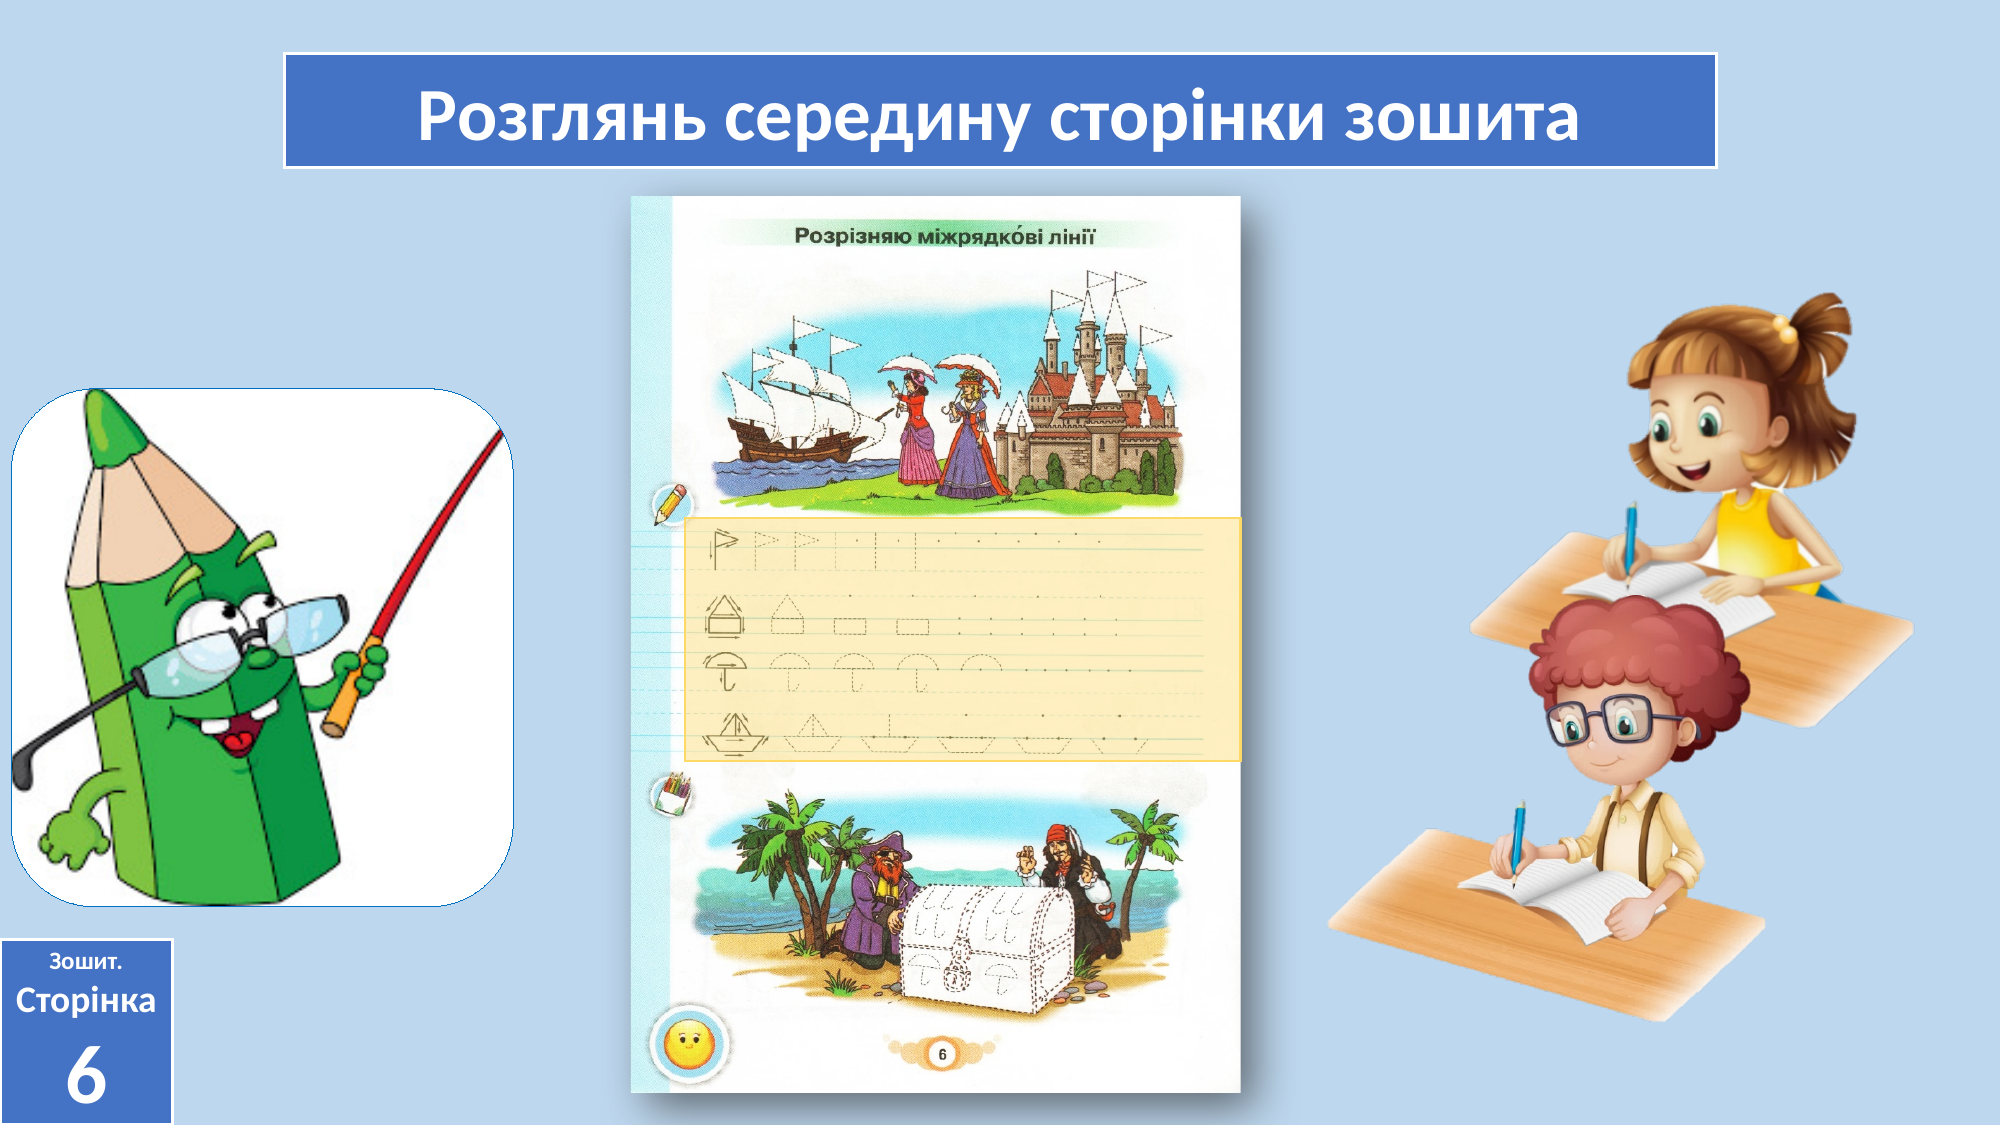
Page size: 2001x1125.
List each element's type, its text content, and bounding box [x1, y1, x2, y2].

text_box Зошит. Сторінка 6 [0, 938, 174, 1125]
picture [11, 388, 514, 907]
picture [630, 196, 1241, 1093]
picture [1314, 292, 1934, 1033]
text_box Розглянь середину сторінки зошита [283, 52, 1718, 169]
